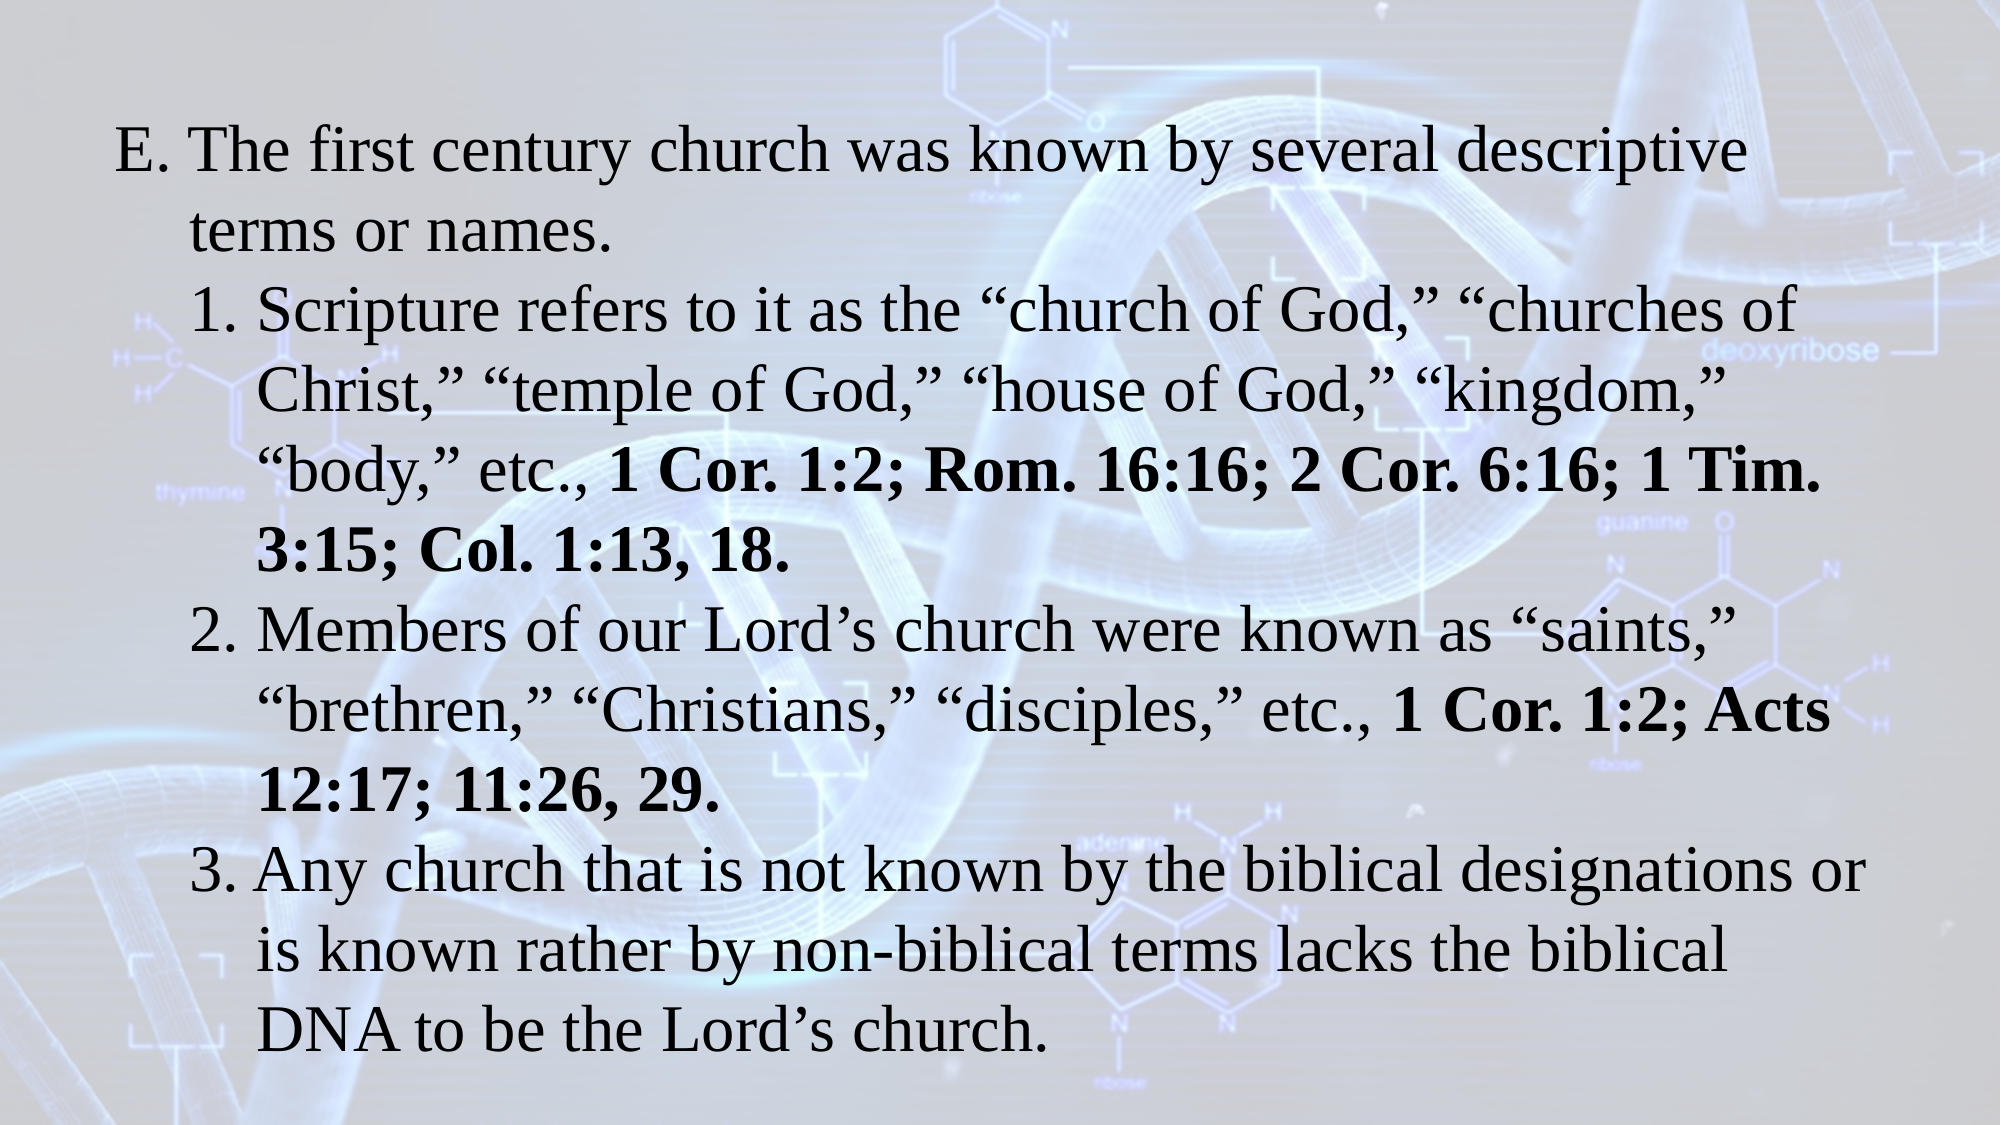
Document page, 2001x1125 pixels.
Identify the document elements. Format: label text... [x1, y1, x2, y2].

text_box E. The first century church was known by several descriptive terms or names. 1. Scripture refers to it as the “church of God,” “churches of Christ,” “temple of God,” “house of God,” “kingdom,” “body,” etc., 1 Cor. 1:2; Rom. 16:16; 2 Cor. 6:16; 1 Tim. 3:15; Col. 1:13, 18. 2. Members of our Lord’s church were known as “saints,” “brethren,” “Christians,” “disciples,” etc., 1 Cor. 1:2; Acts 12:17; 11:26, 29. 3. Any church that is not known by the biblical designations or is known rather by non-biblical terms lacks the biblical DNA to be the Lord’s church. [99, 97, 1900, 1072]
